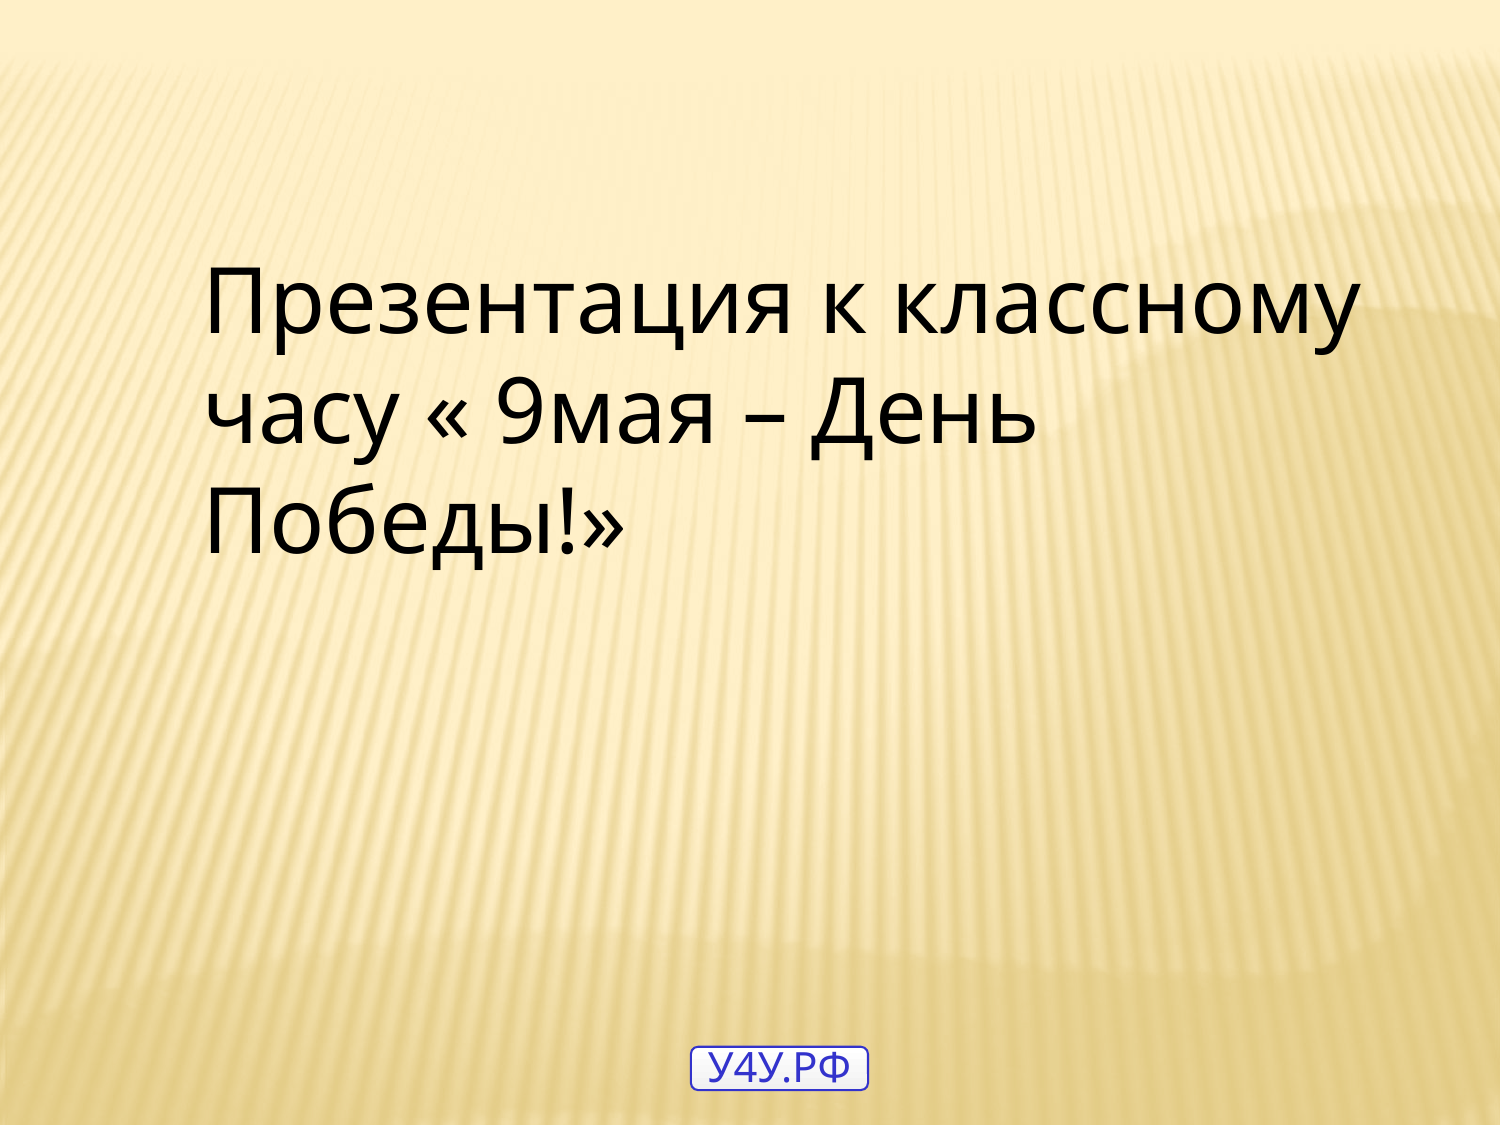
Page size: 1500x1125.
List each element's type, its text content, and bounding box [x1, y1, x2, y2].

text_box Презентация к классному часу « 9мая – День Победы!» [187, 234, 1407, 579]
text_box У4У.РФ [688, 1044, 871, 1093]
